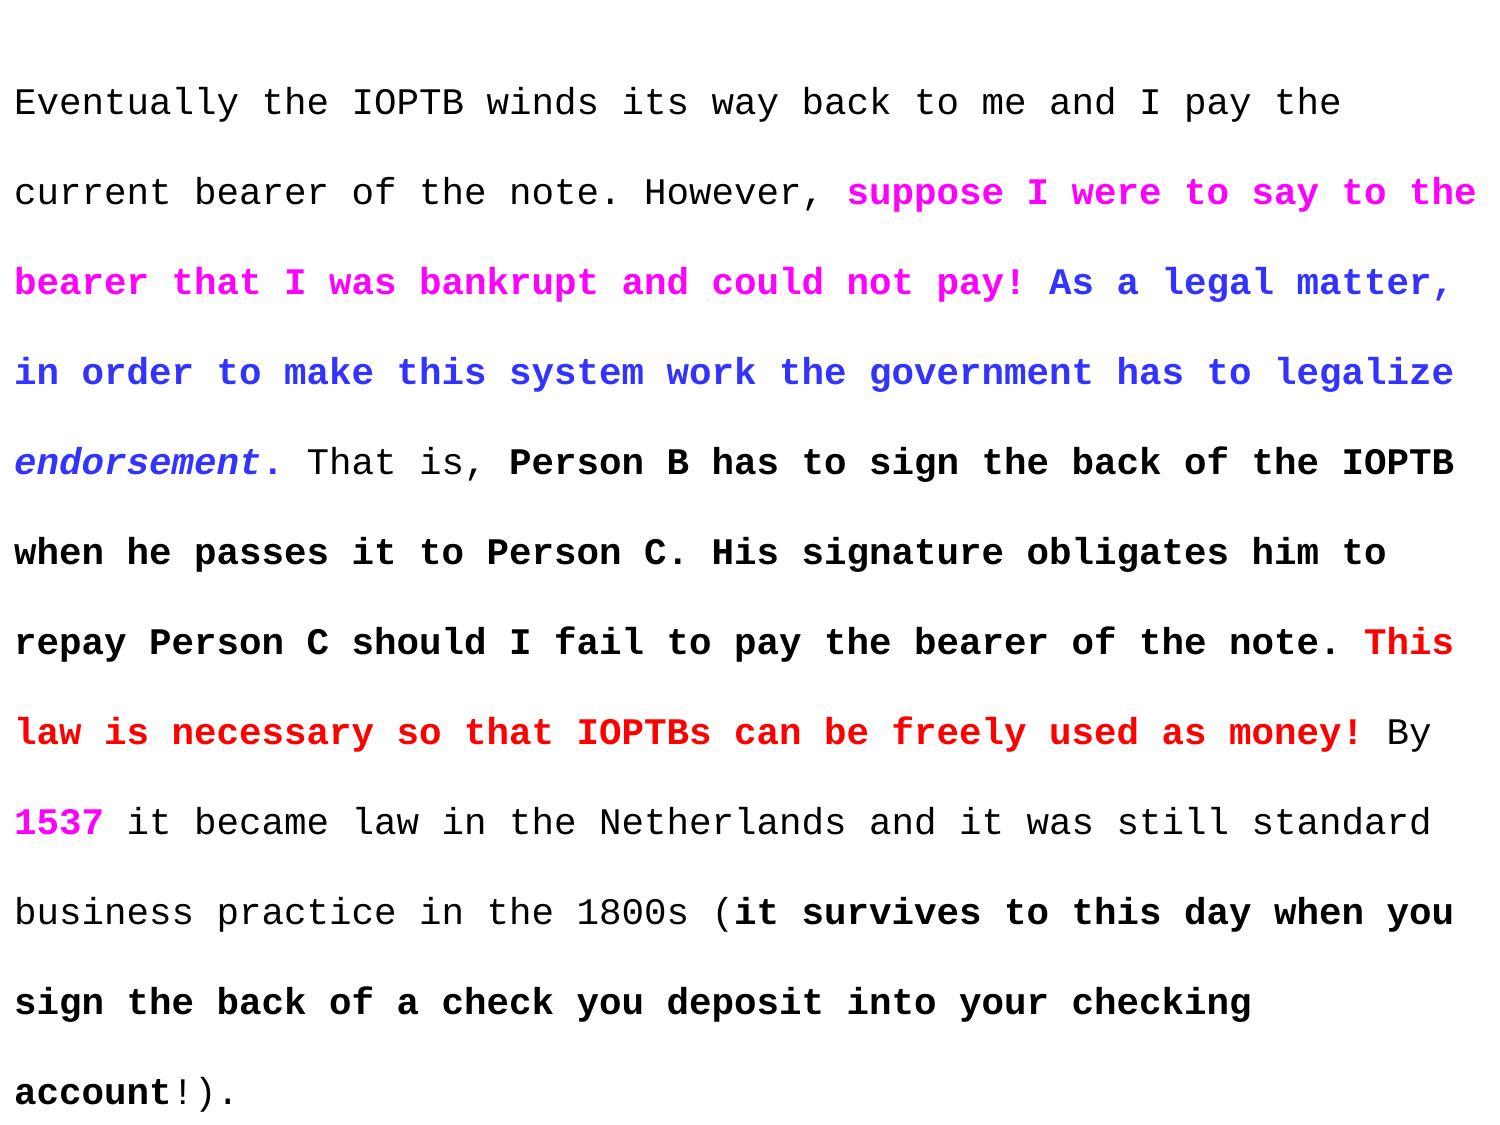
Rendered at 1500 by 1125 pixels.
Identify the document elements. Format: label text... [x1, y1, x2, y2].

text_box Eventually the IOPTB winds its way back to me and I pay the current bearer of the note. However, suppose I were to say to the bearer that I was bankrupt and could not pay! As a legal matter, in order to make this system work the government has to legalize endorsement. That is, Person B has to sign the back of the IOPTB when he passes it to Person C. His signature obligates him to repay Person C should I fail to pay the bearer of the note. This law is necessary so that IOPTBs can be freely used as money! By 1537 it became law in the Netherlands and it was still standard business practice in the 1800s (it survives to this day when you sign the back of a check you deposit into your checking account!). [0, 24, 1500, 1125]
